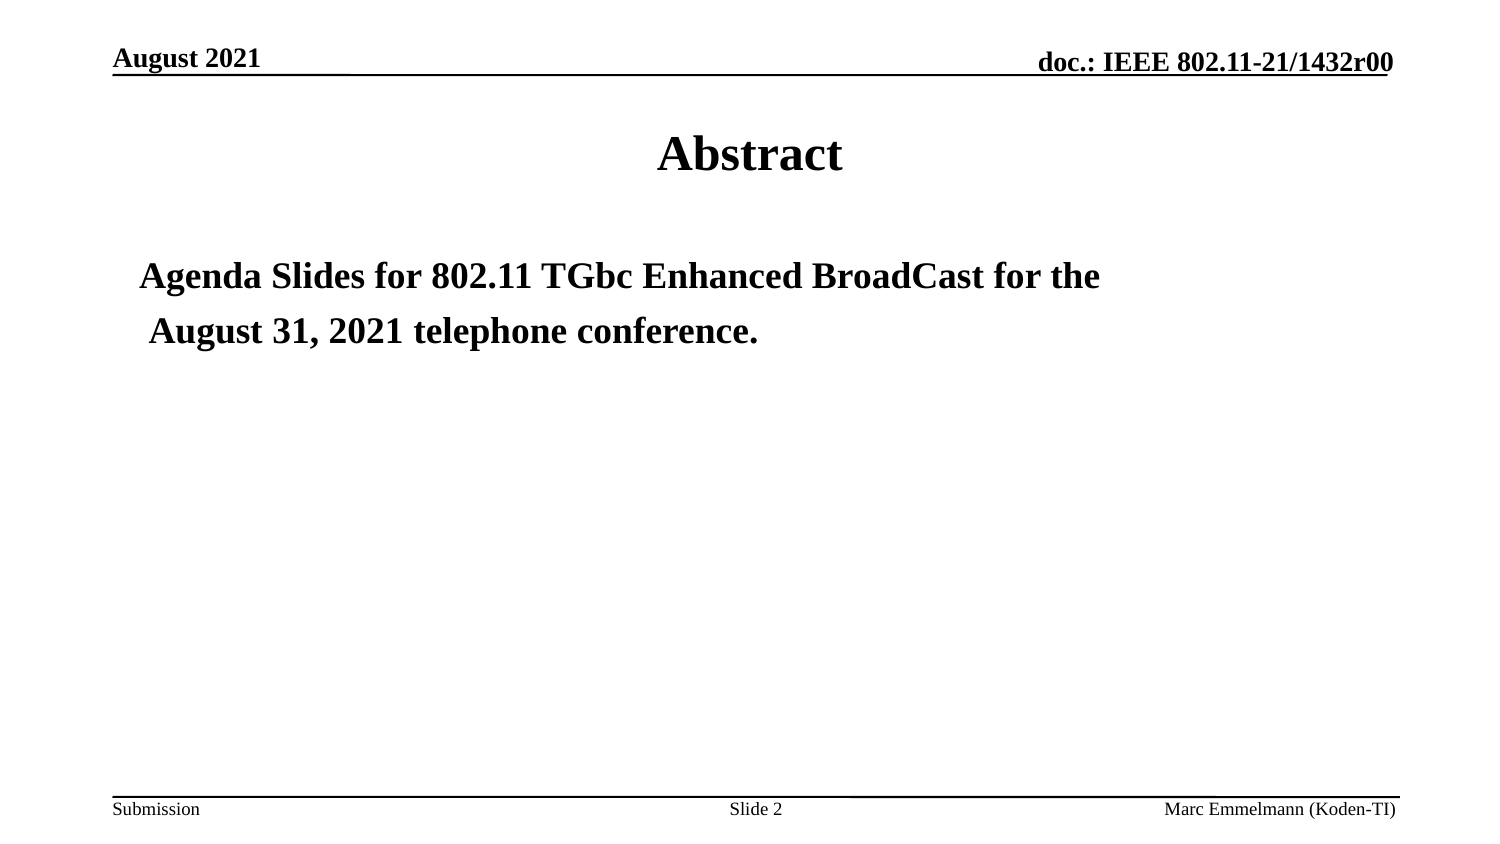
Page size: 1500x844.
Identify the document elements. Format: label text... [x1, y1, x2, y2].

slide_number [112, 39, 432, 74]
list Agenda Slides for 802.11 TGbc Enhanced BroadCast for the August 31, 2021 telephone conference. [123, 243, 1397, 751]
slide_number Slide 2 [712, 796, 800, 842]
footer Marc Emmelmann (Koden-TI) [1021, 796, 1397, 820]
title Abstract [271, 84, 1229, 216]
